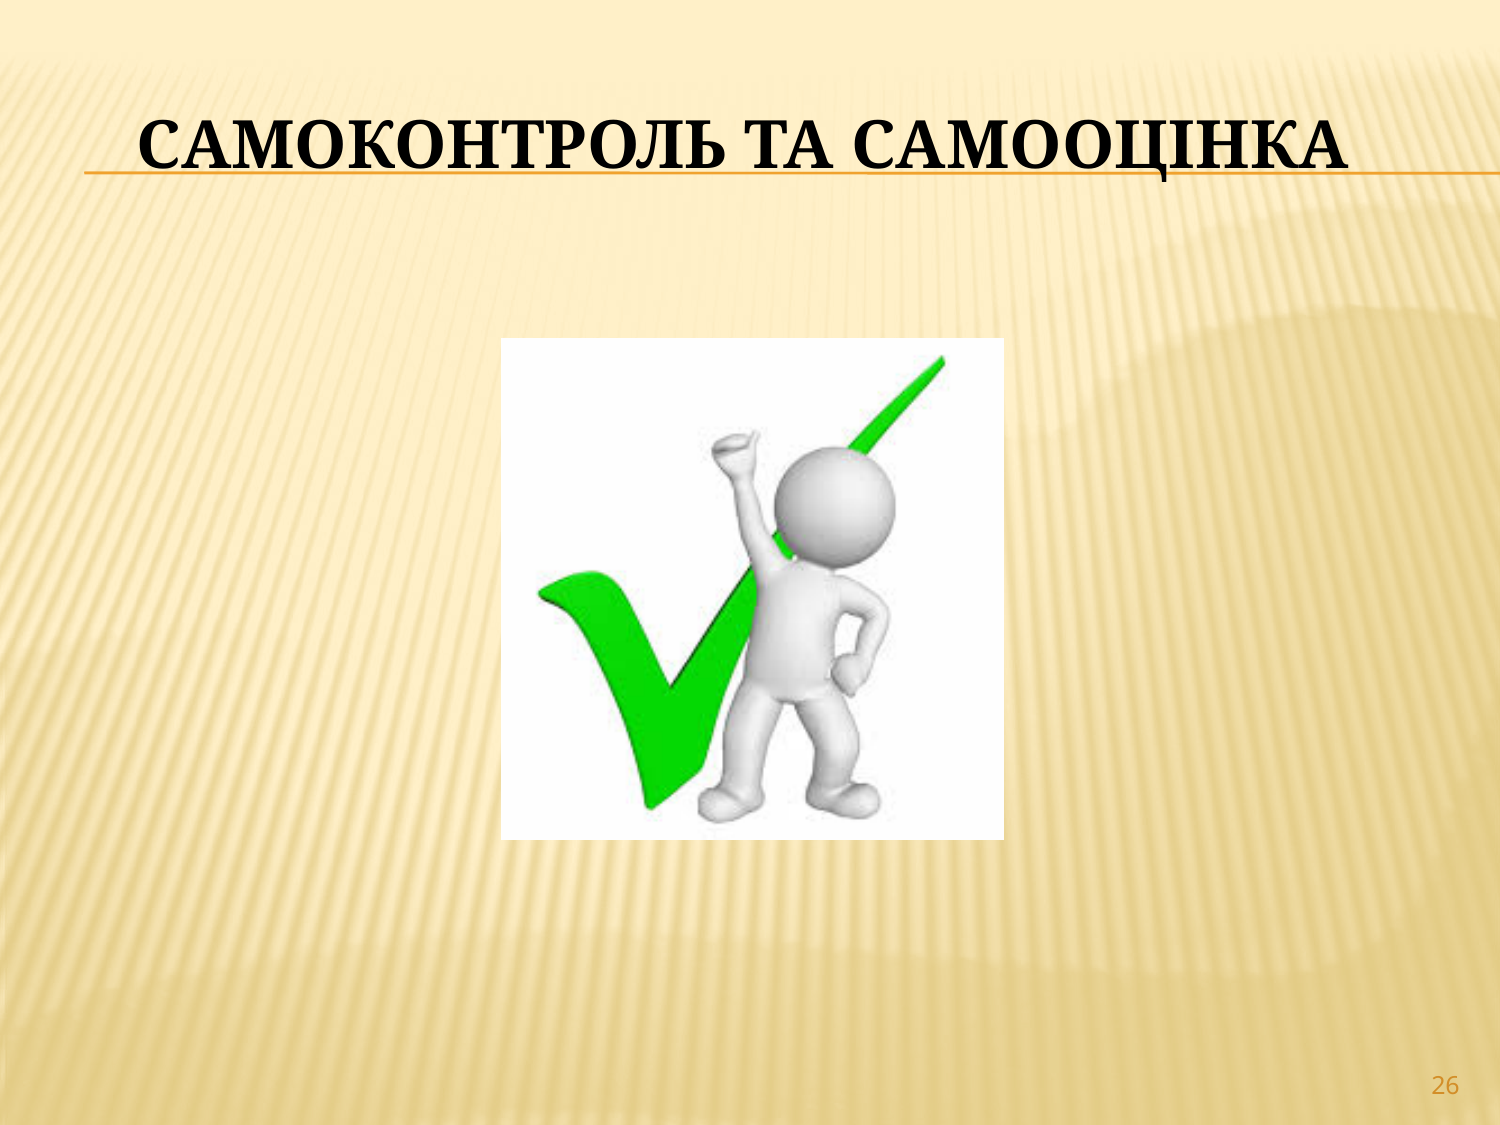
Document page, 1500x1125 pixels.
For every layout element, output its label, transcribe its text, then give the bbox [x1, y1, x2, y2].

title Самоконтроль та самооцінка [76, 54, 1427, 230]
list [501, 337, 1004, 840]
slide_number 26 [1350, 1061, 1475, 1103]
